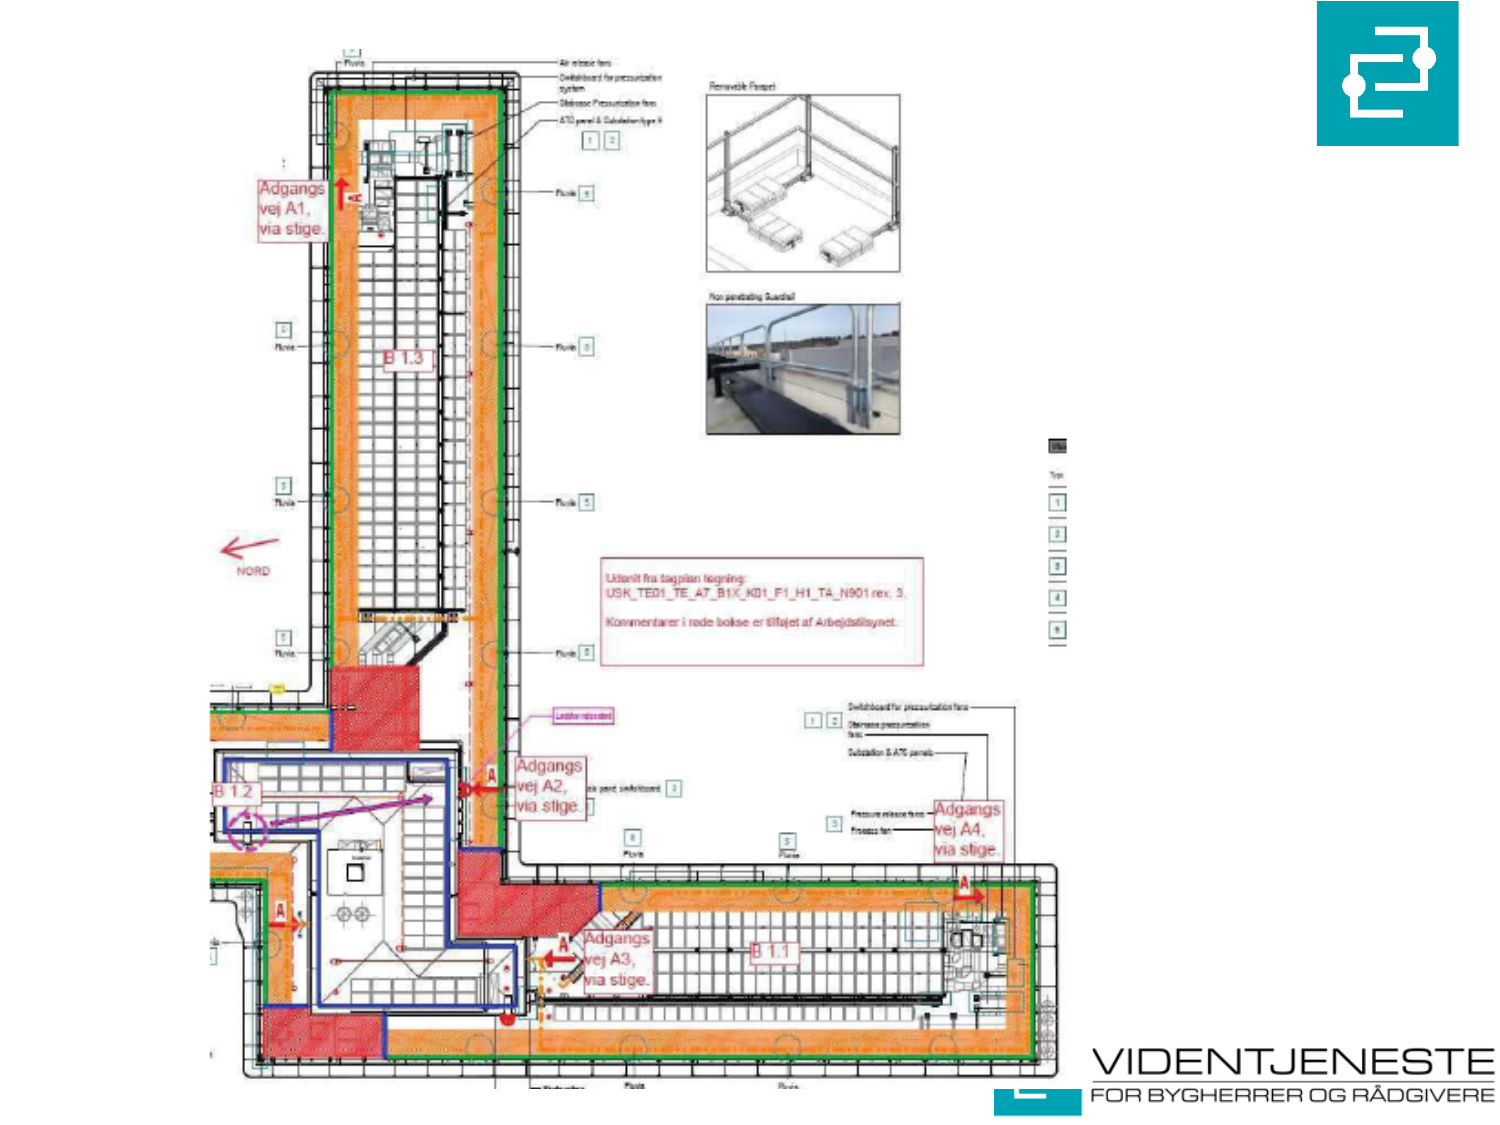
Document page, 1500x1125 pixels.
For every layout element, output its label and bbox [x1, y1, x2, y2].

picture [170, 49, 1495, 1119]
picture [1316, 1, 1459, 146]
